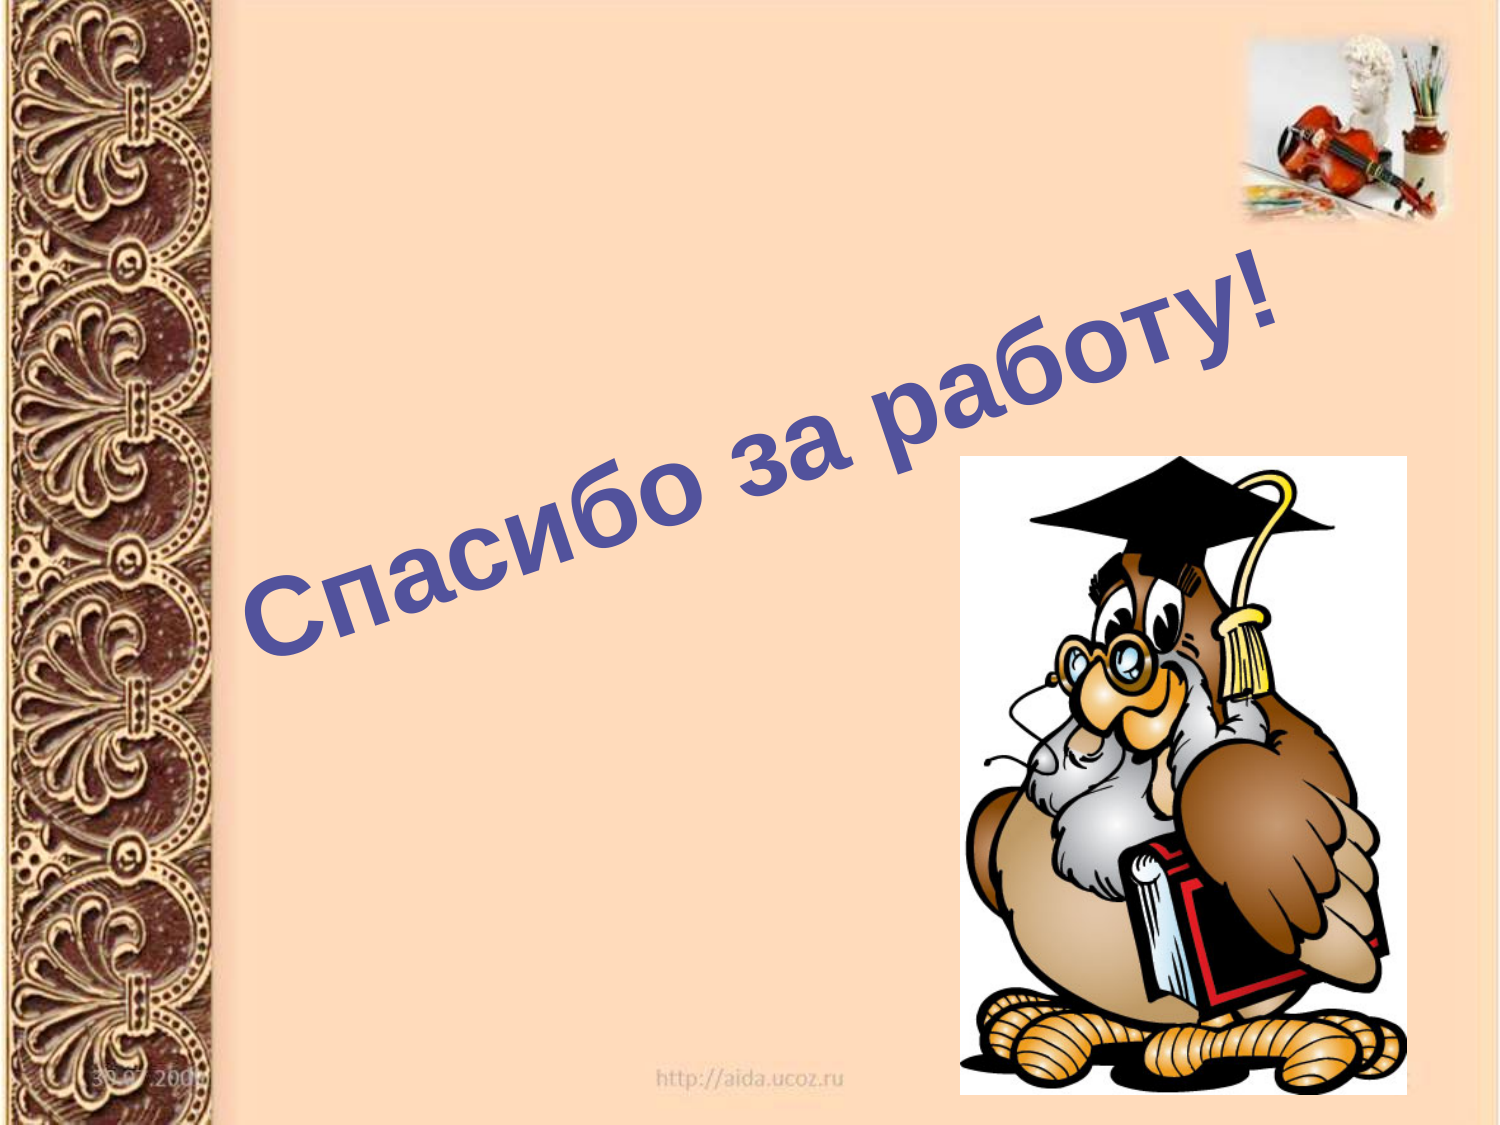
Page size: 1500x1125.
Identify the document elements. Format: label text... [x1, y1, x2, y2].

text_box Спасибо за работу! [204, 200, 1310, 700]
picture [0, 0, 1500, 1125]
